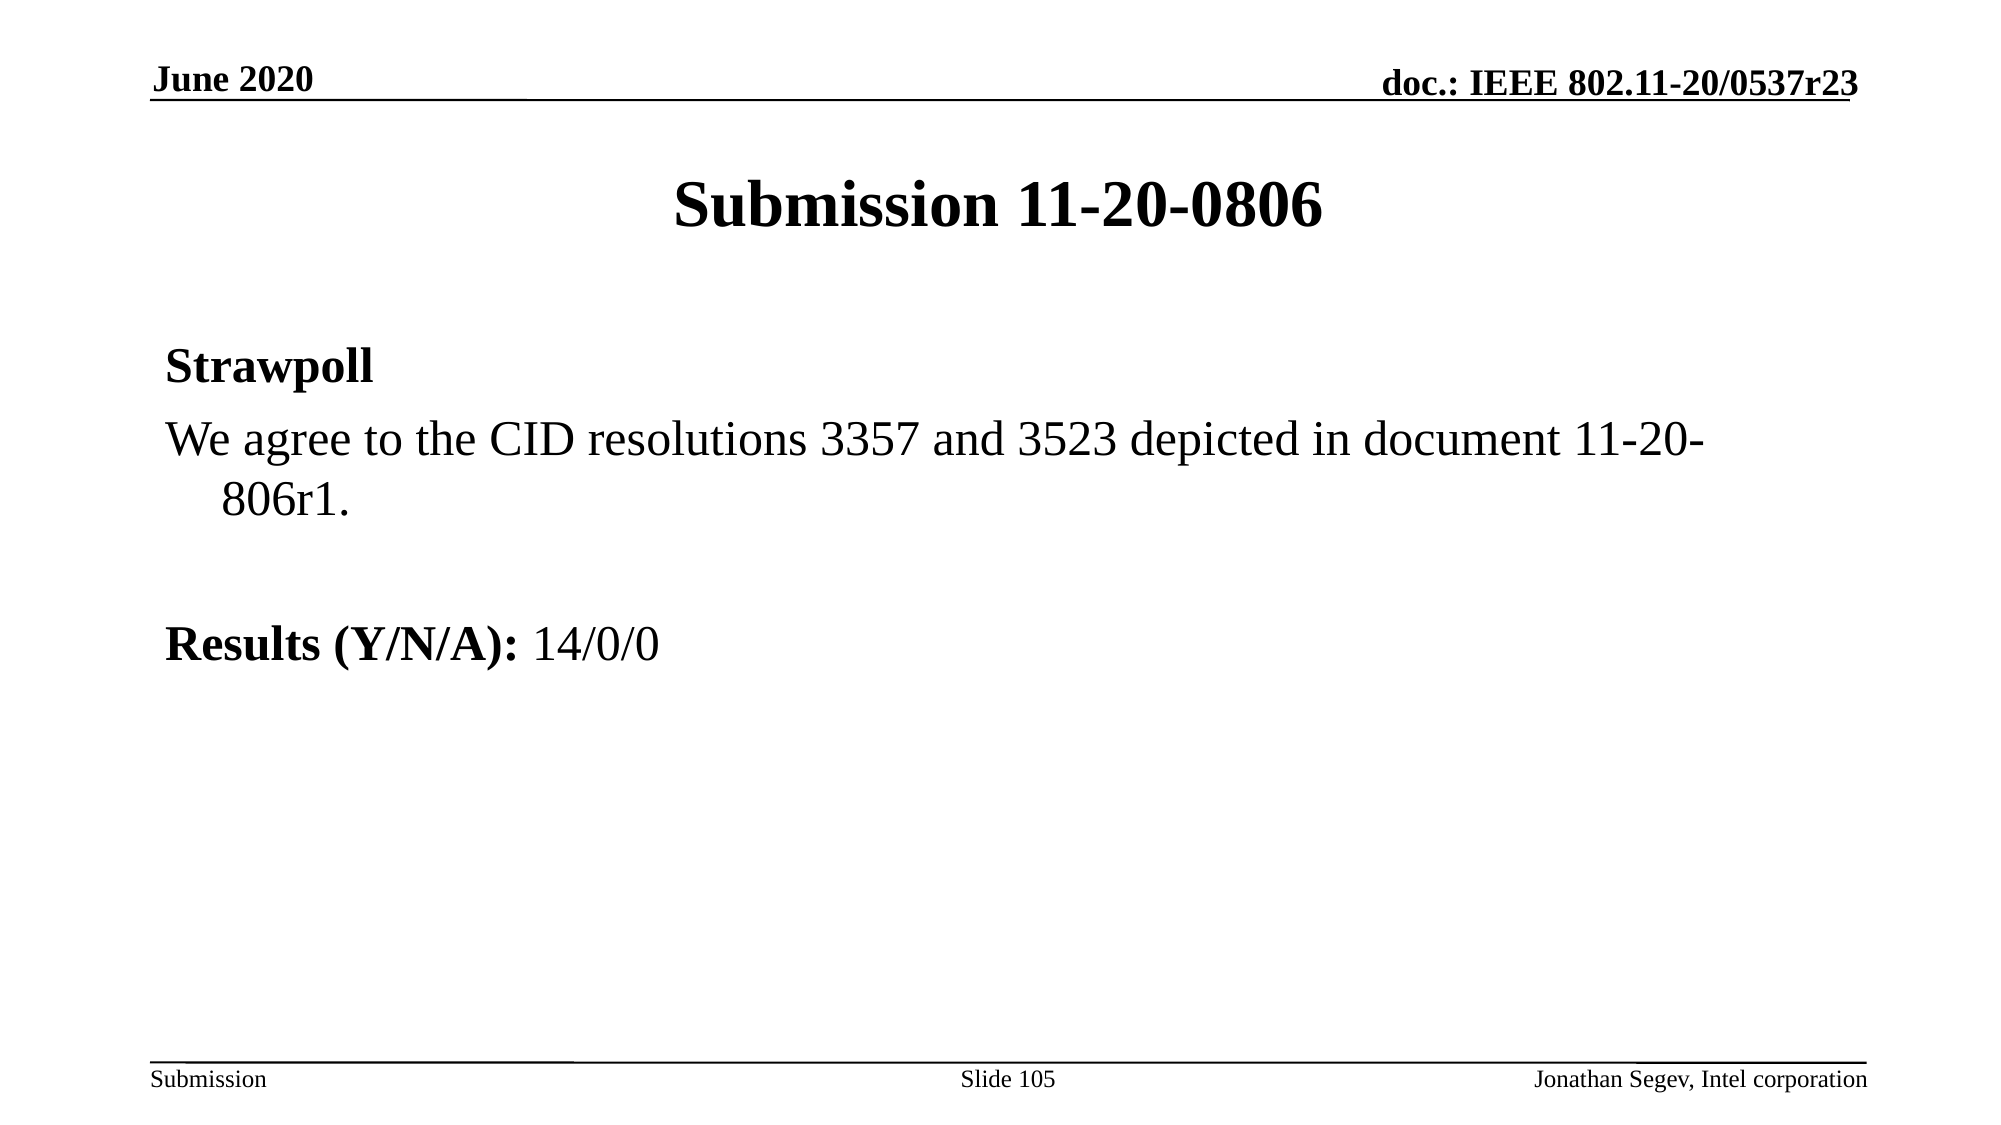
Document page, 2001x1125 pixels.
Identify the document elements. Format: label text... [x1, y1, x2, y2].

footer Jonathan Segev, Intel corporation [1171, 1061, 1869, 1093]
title Submission 11-20-0806 [149, 112, 1850, 288]
list Strawpoll We agree to the CID resolutions 3357 and 3523 depicted in document 11-20-806r1. Results (Y/N/A): 14/0/0 [149, 324, 1850, 1000]
slide_number Slide 105 [950, 1061, 1067, 1123]
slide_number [152, 54, 563, 100]
